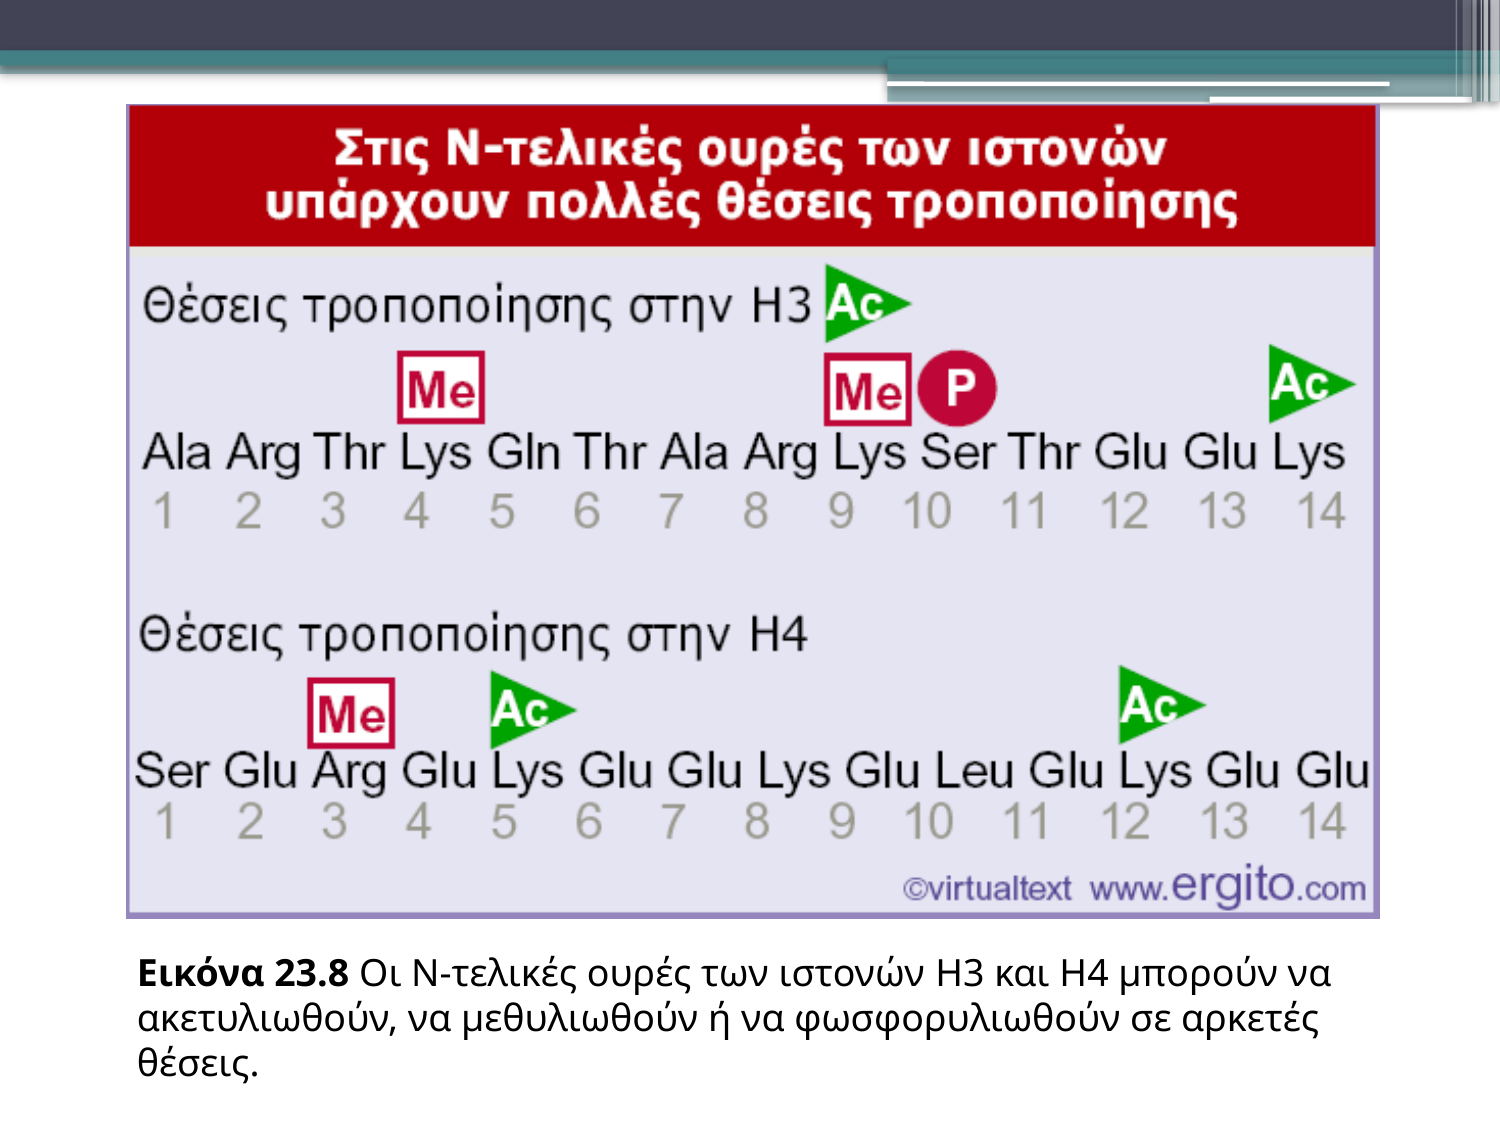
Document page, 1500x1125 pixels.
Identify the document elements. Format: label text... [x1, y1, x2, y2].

picture [126, 103, 1380, 919]
text_box Εικόνα 23.8 Οι Ν-τελικές ουρές των ιστονών H3 και H4 μπορούν να ακετυλιωθούν, να μεθυλιωθούν ή να φωσφορυλιωθούν σε αρκετές θέσεις. [122, 941, 1382, 1092]
